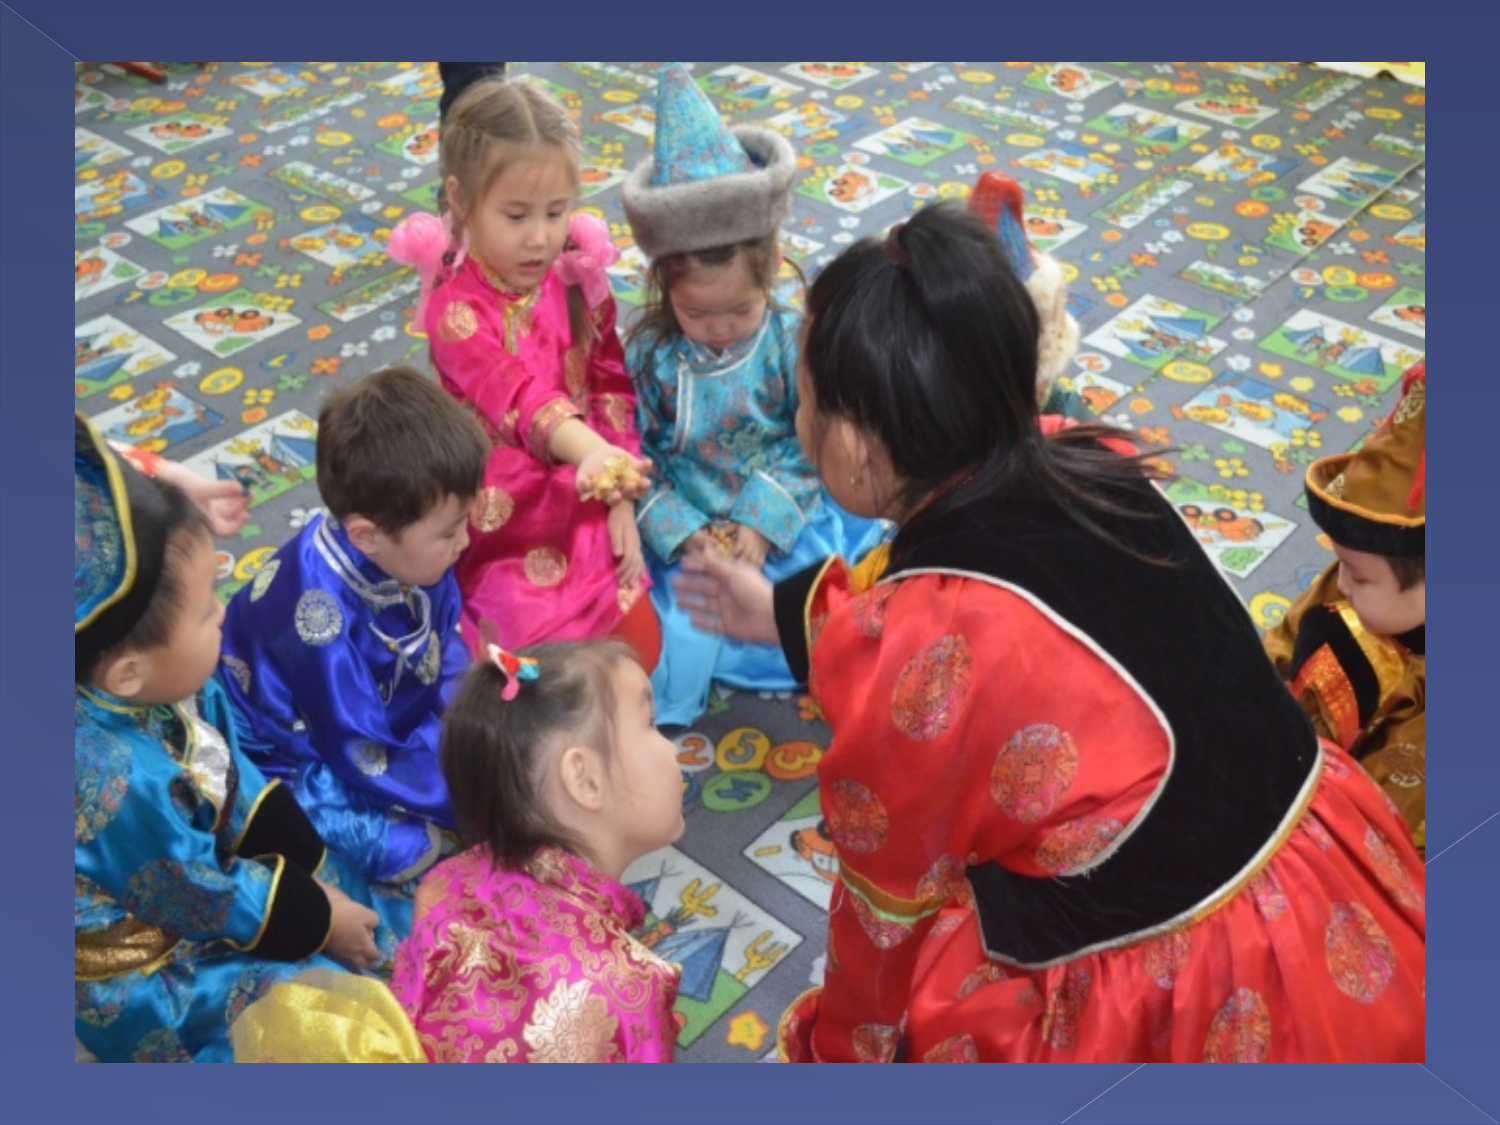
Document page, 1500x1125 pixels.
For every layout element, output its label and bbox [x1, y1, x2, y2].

picture [74, 62, 1426, 1063]
